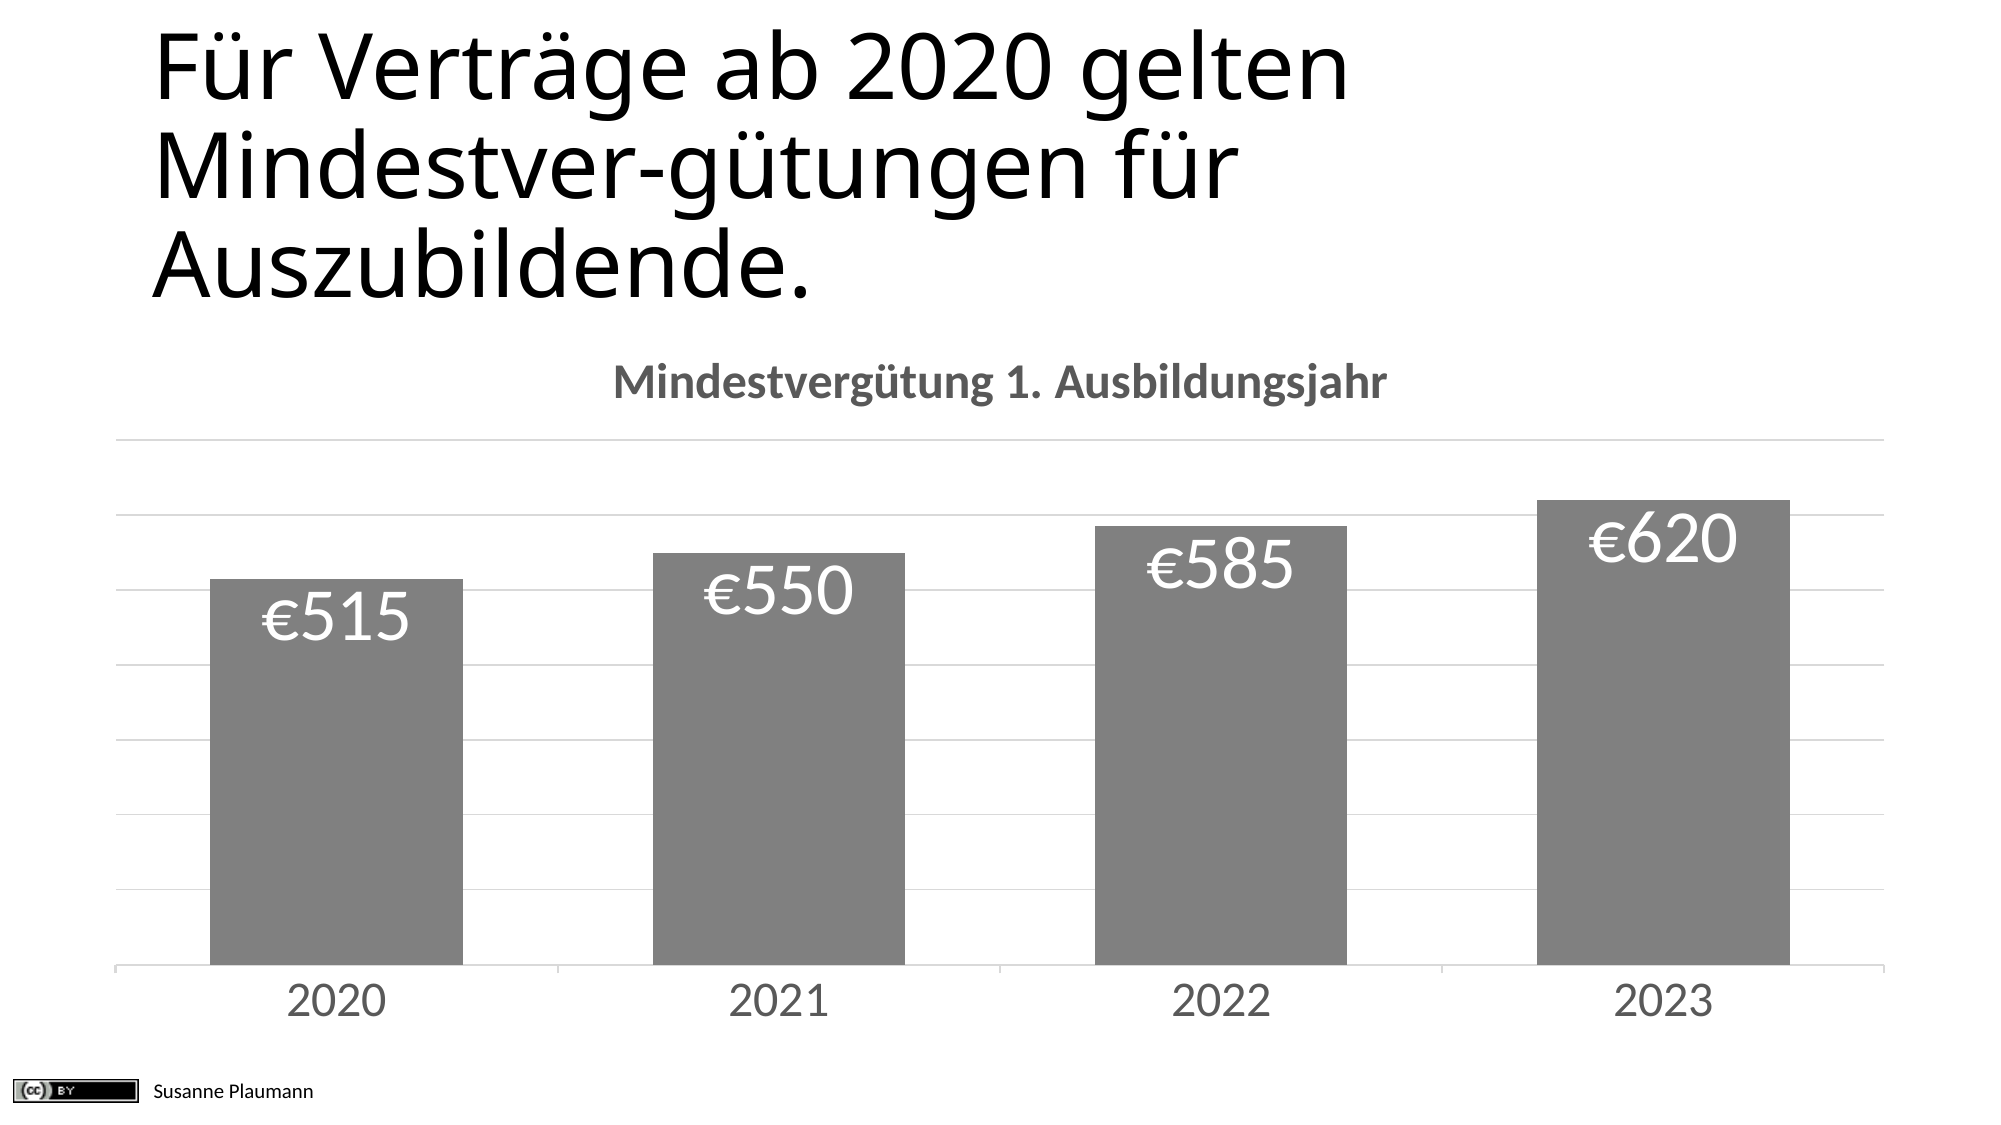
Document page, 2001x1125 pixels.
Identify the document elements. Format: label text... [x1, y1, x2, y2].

chart [78, 323, 1922, 1044]
title Für Verträge ab 2020 gelten Mindestver-gütungen für Auszubildende. [137, 59, 1863, 278]
picture [13, 1079, 139, 1103]
